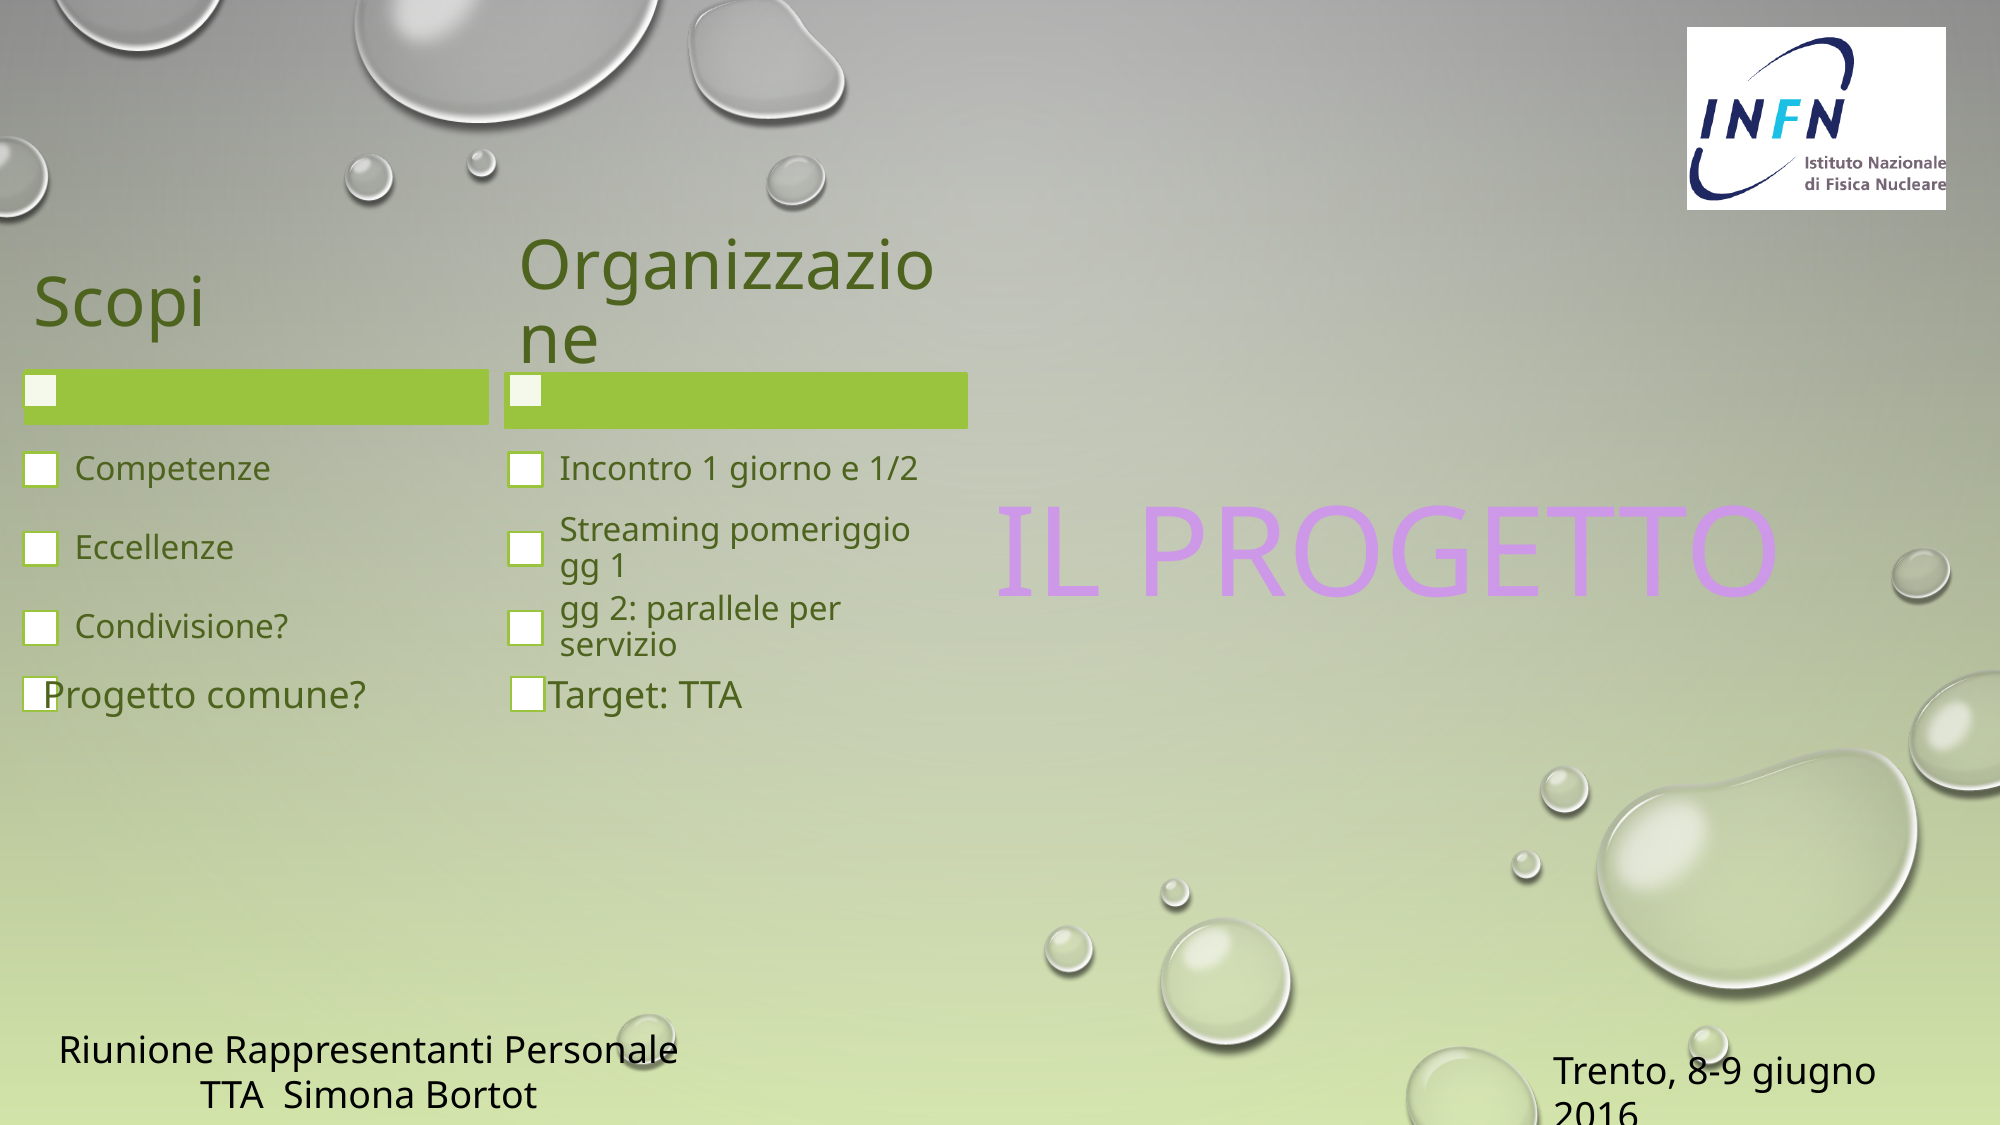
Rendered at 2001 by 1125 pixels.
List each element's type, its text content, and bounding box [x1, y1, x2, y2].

picture [0, 0, 2000, 1125]
text_box Trento, 8-9 giugno 2016 [1538, 1039, 1963, 1125]
picture [530, 245, 559, 255]
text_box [22, 255, 972, 1125]
text_box IL PROGETTO [979, 463, 1799, 629]
